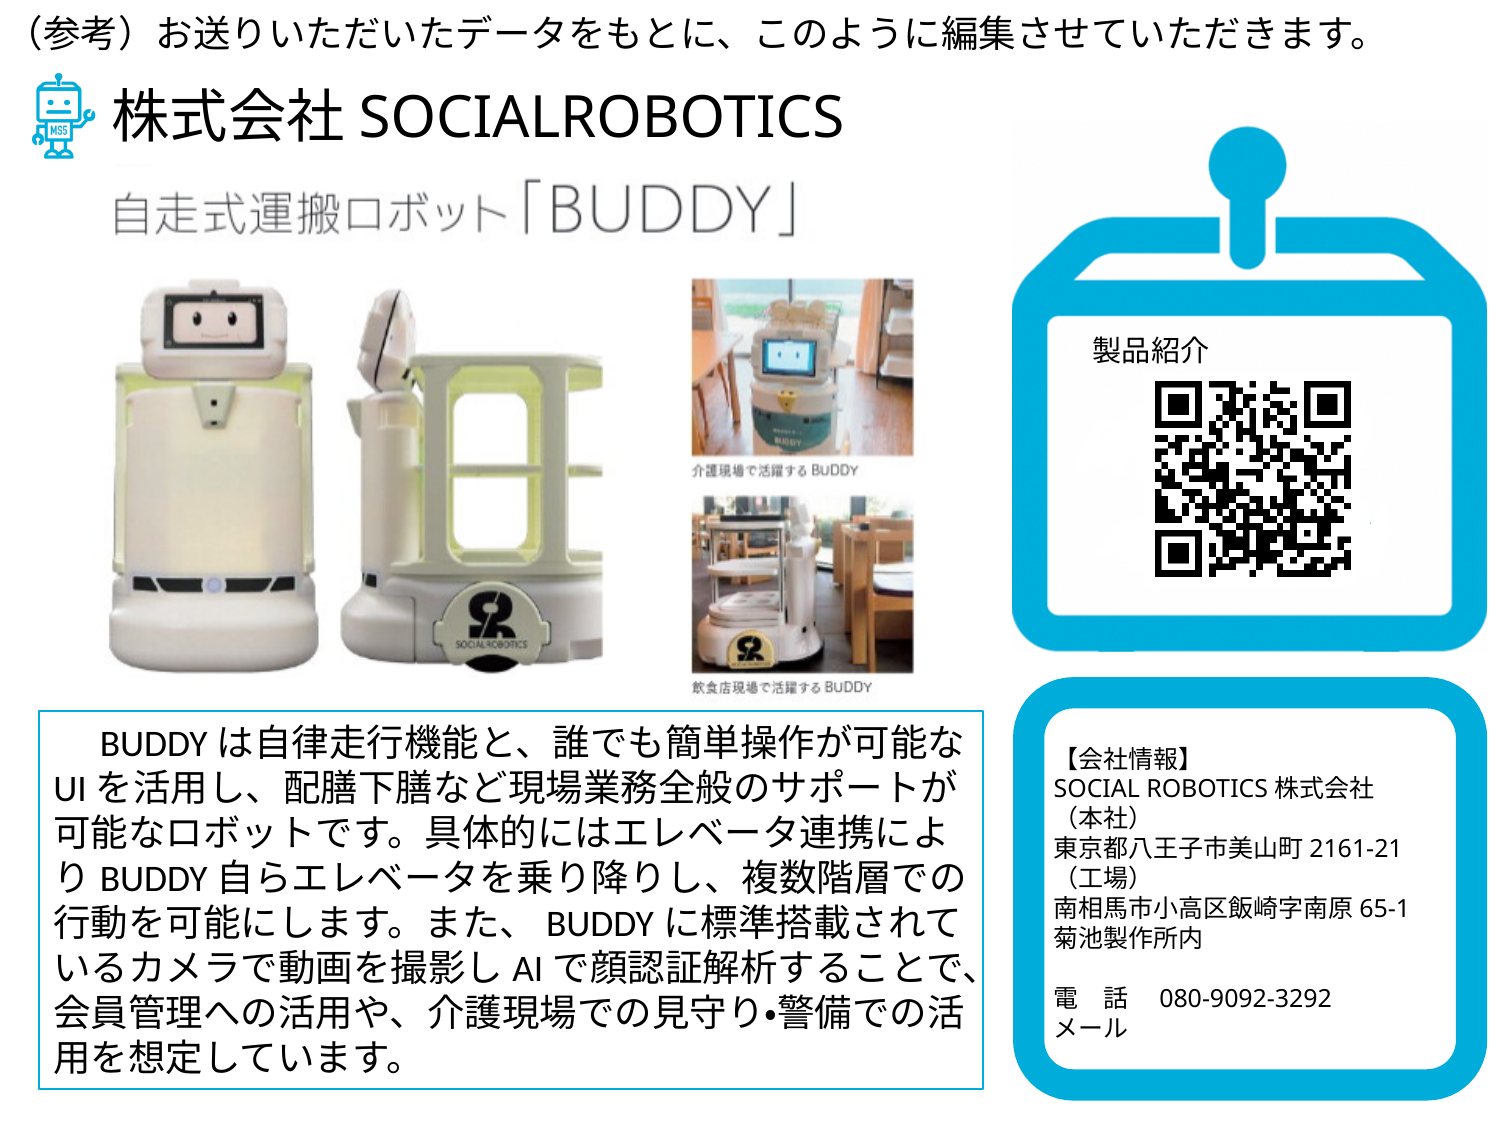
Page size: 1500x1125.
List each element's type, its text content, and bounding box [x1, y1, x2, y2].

picture [1012, 120, 1488, 307]
picture [12, 69, 970, 706]
text_box 株式会社SOCIALROBOTICS [108, 72, 1042, 145]
picture [1400, 609, 1488, 652]
text_box BUDDYは自律走行機能と、誰でも簡単操作が可能なUIを活用し、配膳下膳など現場業務全般のサポートが可能なロボットです。具体的にはエレベータ連携によりBUDDY自らエレベータを乗り降りし、複数階層での行動を可能にします。また、BUDDYに標準搭載されているカメラで動画を撮影しAIで顔認証解析することで、会員管理への活用や、介護現場での見守り・警備での活用を想定しています。 [38, 711, 984, 1089]
text_box （参考）お送りいただいたデータをもとに、このように編集させていただきます。 [0, 2, 1403, 62]
picture [1012, 615, 1098, 652]
picture [1048, 316, 1452, 616]
text_box 【会社情報】 SOCIAL ROBOTICS株式会社 （本社） 東京都八王子市美山町2161-21 （工場） 南相馬市小高区飯崎字南原65-1 菊池製作所内 電 話 080-9092-3292 メール [1027, 691, 1473, 1086]
